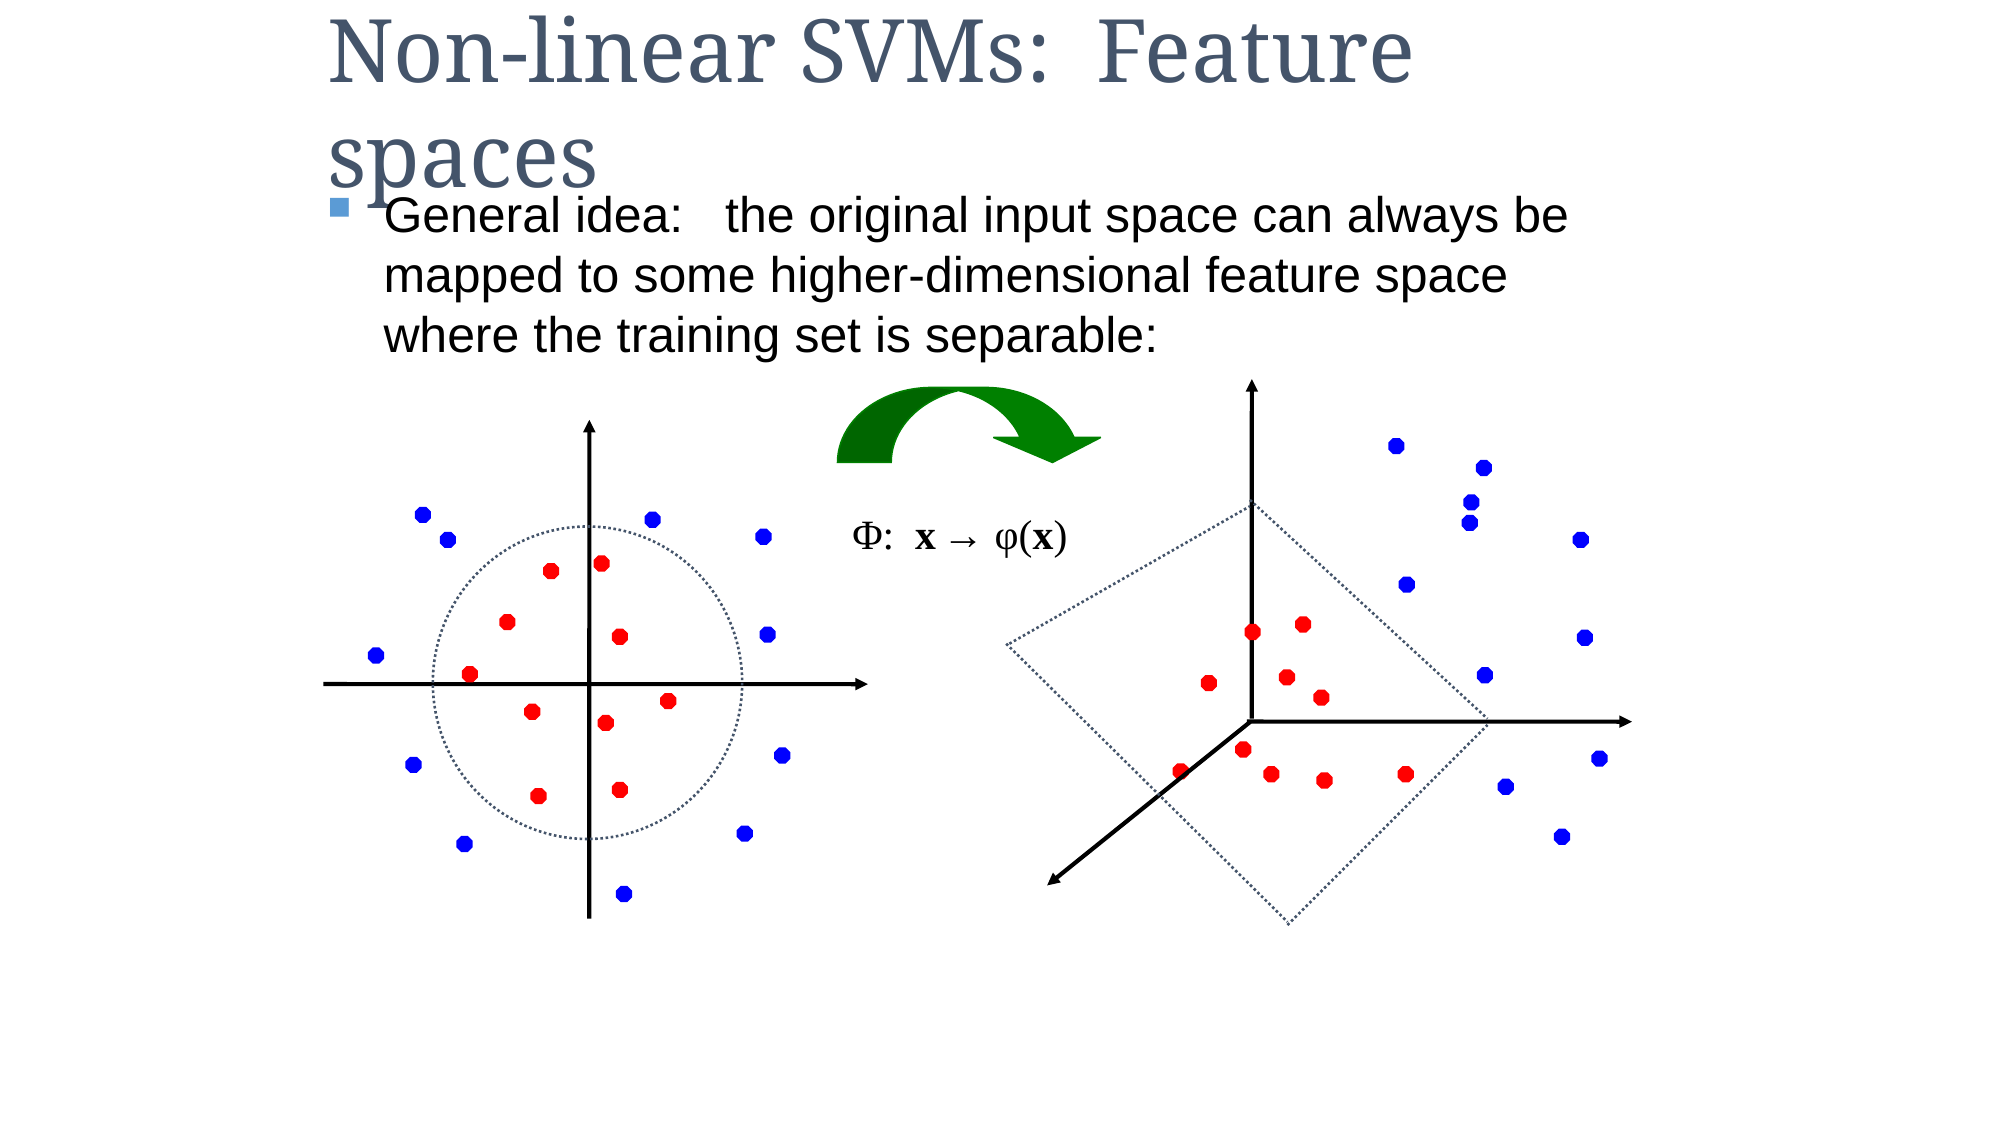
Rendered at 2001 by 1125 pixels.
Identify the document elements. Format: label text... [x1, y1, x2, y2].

text_box [1577, 630, 1593, 646]
text_box [1573, 532, 1589, 548]
text_box [743, 677, 868, 691]
text_box [1462, 515, 1478, 531]
text_box [368, 648, 384, 663]
text_box [1173, 764, 1189, 779]
text_box [432, 526, 743, 839]
text_box [1295, 617, 1311, 632]
text_box [1592, 751, 1607, 766]
text_box [1476, 460, 1492, 476]
text_box [1464, 495, 1479, 510]
text_box [1389, 438, 1404, 454]
text_box [1317, 773, 1332, 788]
text_box [583, 419, 596, 526]
text_box [457, 836, 472, 852]
text_box [1264, 766, 1279, 782]
text_box [1477, 667, 1493, 683]
text_box [760, 627, 775, 642]
text_box General idea: the original input space can always be mapped to some higher-dimensional feature space where the training set is separable: [312, 174, 1663, 1000]
text_box [1251, 715, 1632, 728]
text_box [837, 387, 1101, 463]
text_box [1398, 766, 1414, 782]
text_box [1245, 379, 1259, 501]
text_box [1498, 779, 1514, 794]
text_box [1279, 670, 1295, 685]
text_box [645, 512, 660, 528]
text_box [1314, 690, 1329, 705]
text_box [774, 748, 790, 763]
text_box [1047, 721, 1251, 886]
text_box Φ: x → φ(x) [837, 500, 1150, 572]
text_box [1235, 742, 1251, 757]
text_box [1554, 829, 1570, 845]
text_box Non-linear SVMs: Feature spaces [312, 37, 1588, 163]
text_box [1201, 675, 1217, 691]
text_box [440, 532, 456, 548]
text_box [756, 529, 771, 545]
text_box [737, 826, 753, 841]
text_box [1245, 624, 1260, 640]
text_box [415, 507, 431, 523]
text_box [616, 886, 632, 902]
text_box [1399, 577, 1415, 592]
text_box [406, 757, 421, 773]
